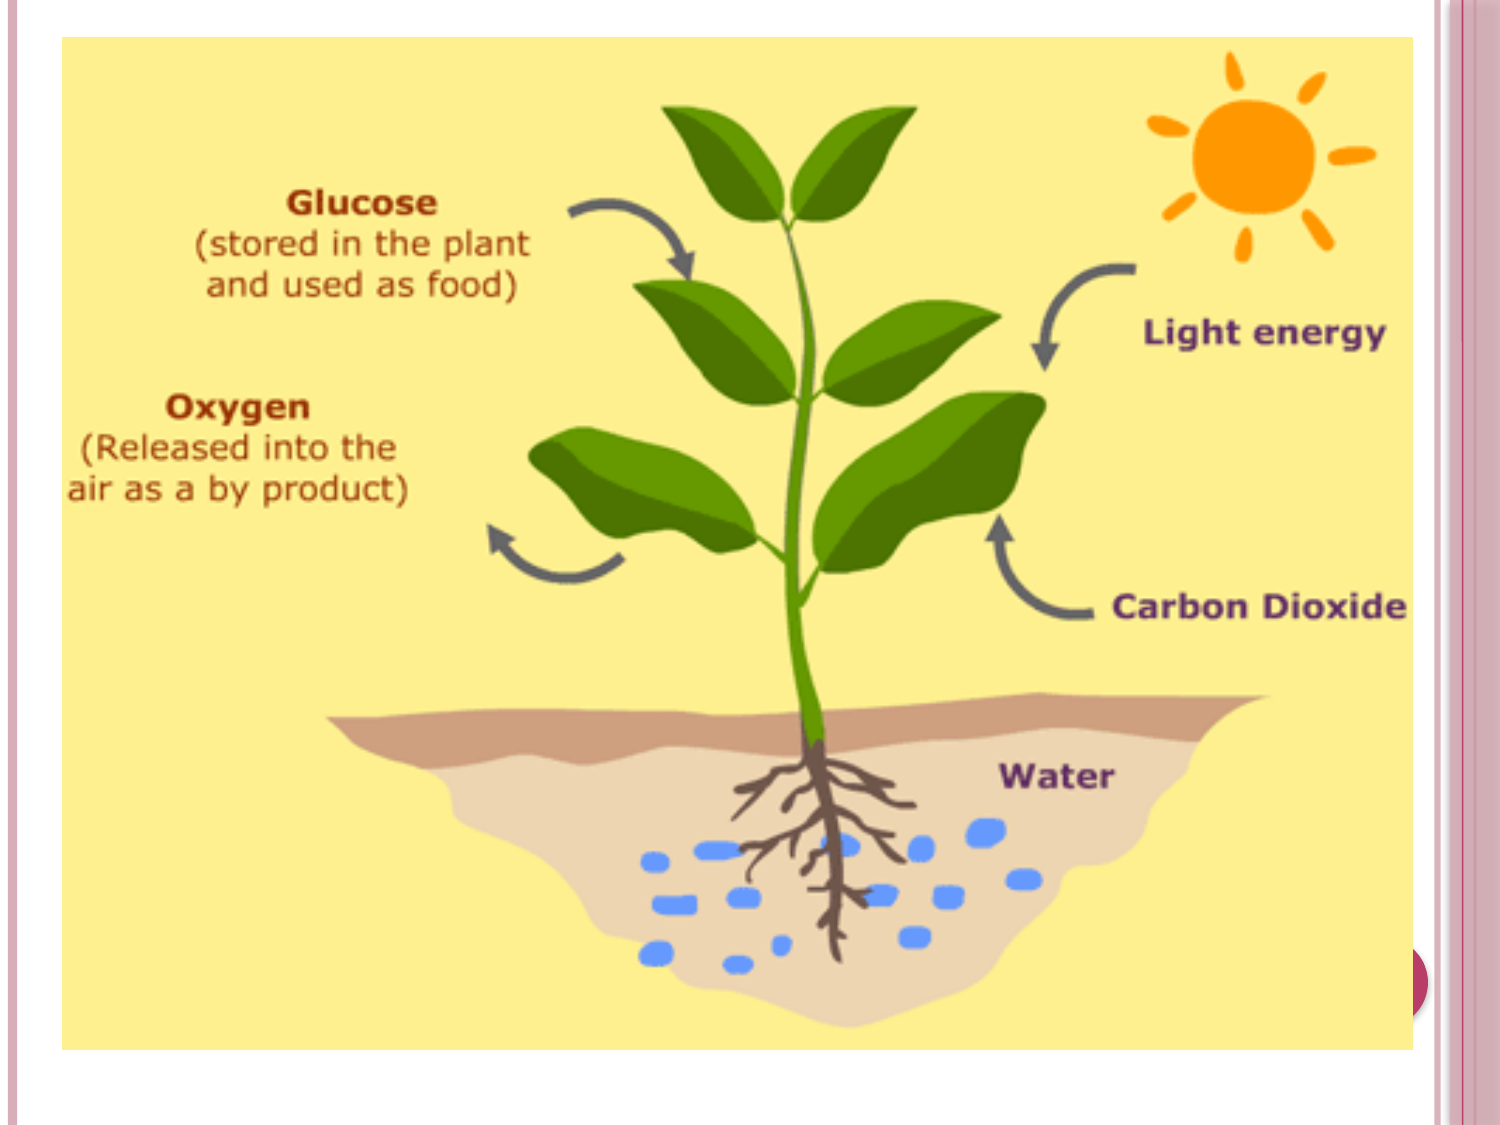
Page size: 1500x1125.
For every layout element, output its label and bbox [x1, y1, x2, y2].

picture [61, 36, 1413, 1051]
